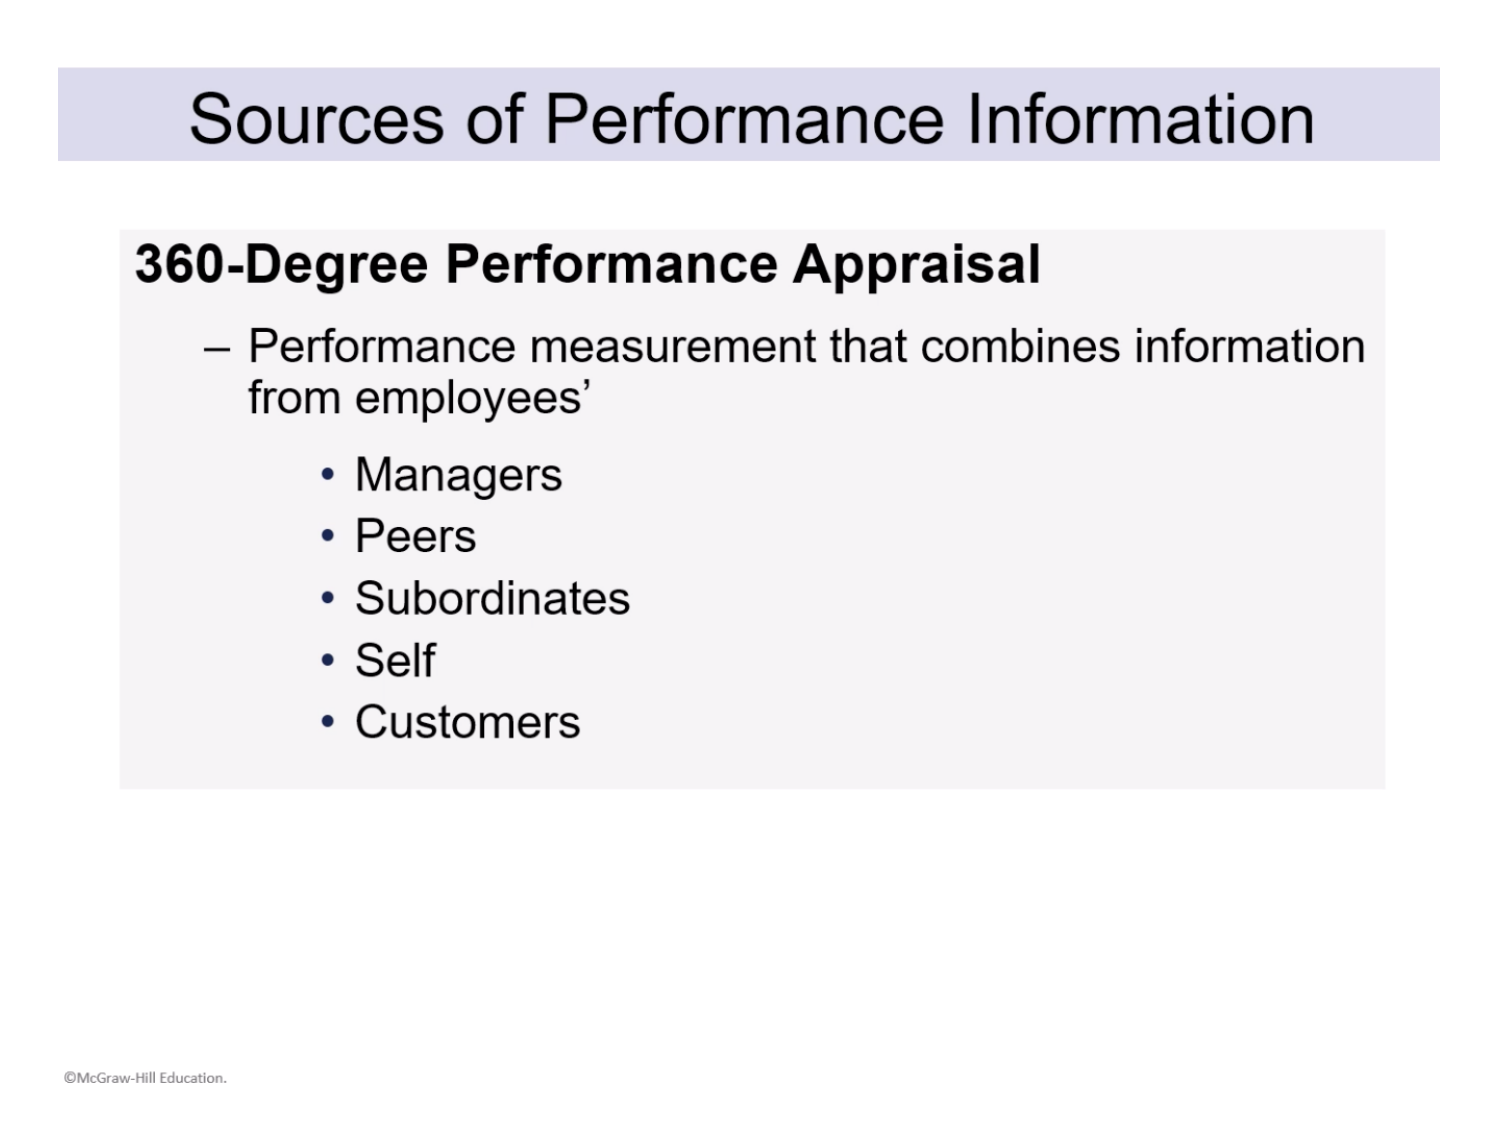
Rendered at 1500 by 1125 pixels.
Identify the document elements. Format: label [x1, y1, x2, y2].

picture [58, 41, 1440, 1084]
